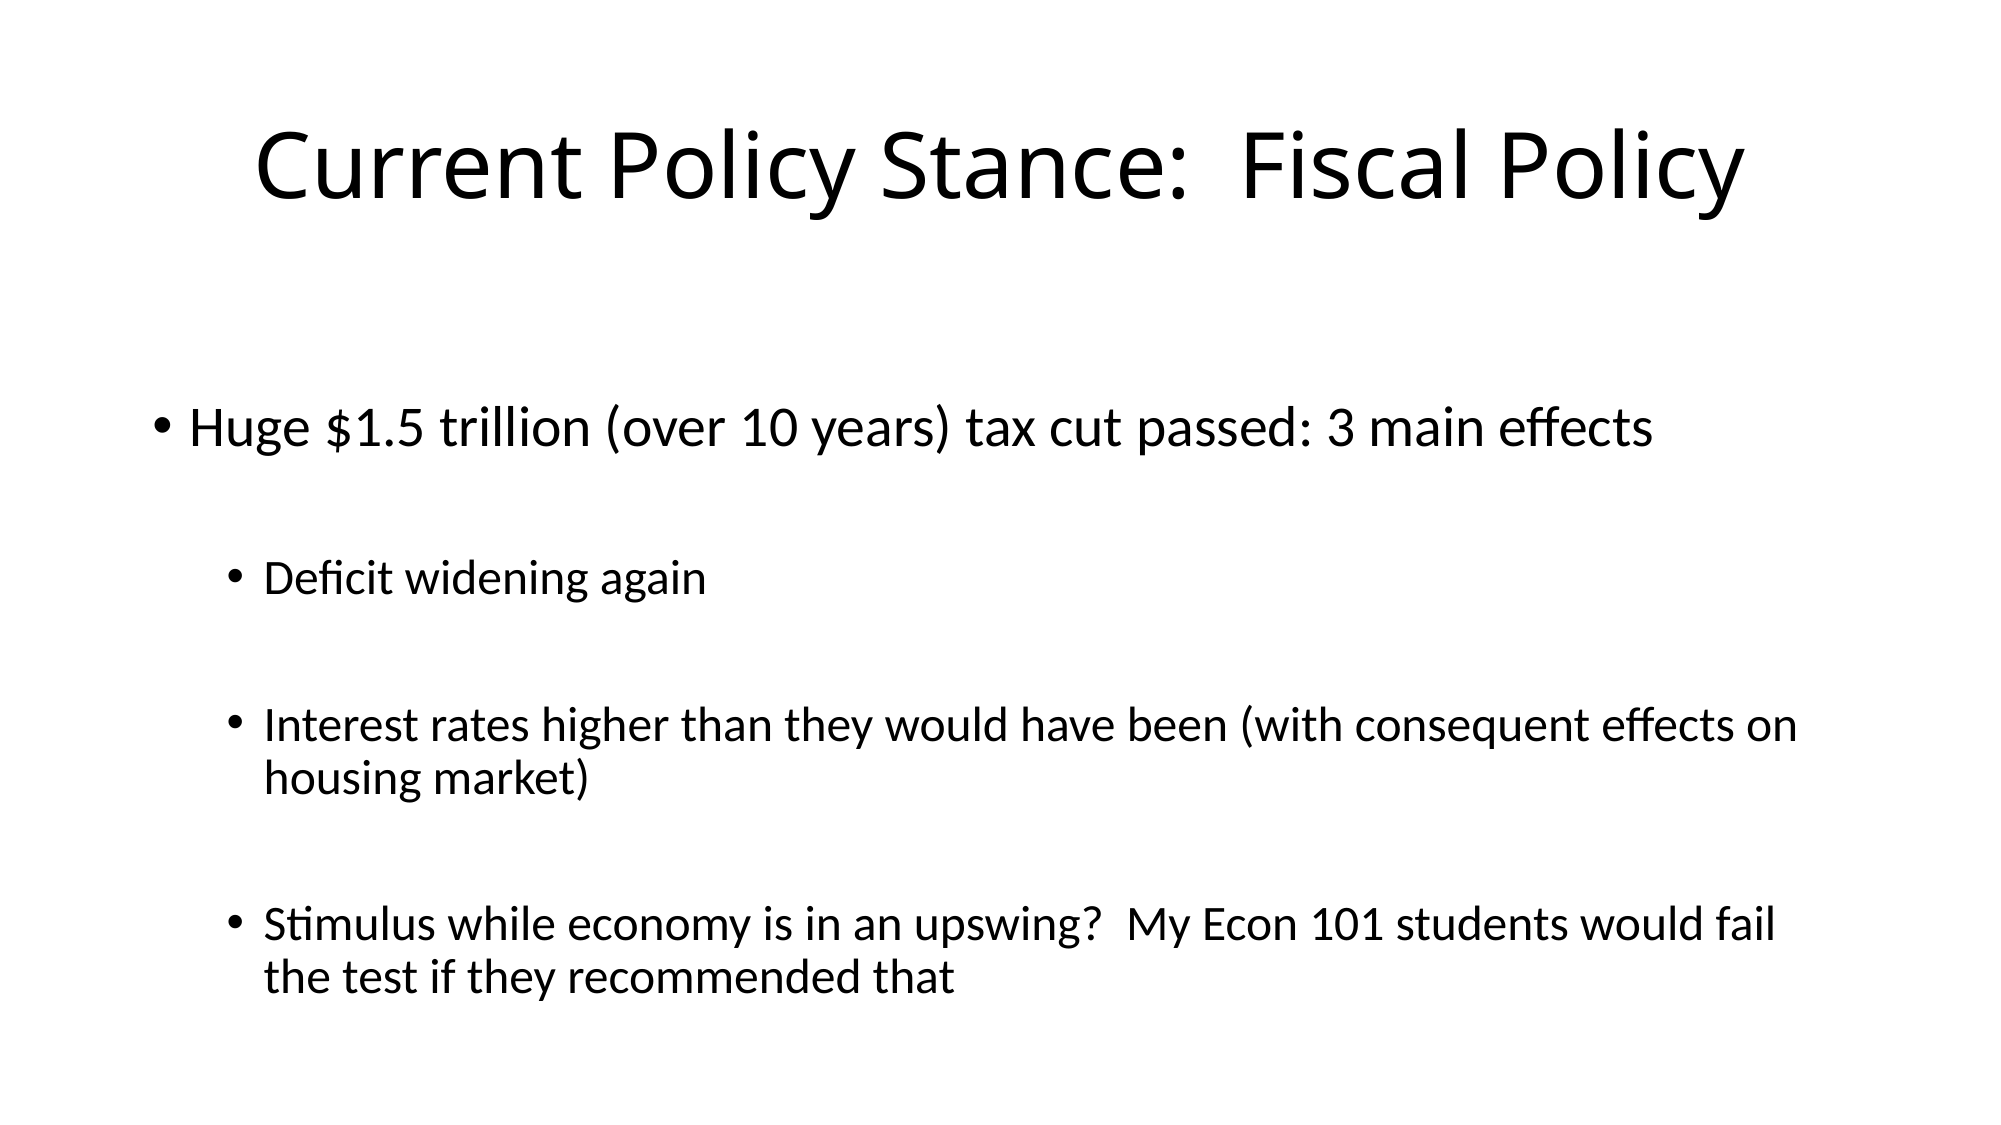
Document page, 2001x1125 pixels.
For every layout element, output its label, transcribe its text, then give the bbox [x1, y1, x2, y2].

title Current Policy Stance: Fiscal Policy [137, 59, 1863, 278]
list Huge $1.5 trillion (over 10 years) tax cut passed: 3 main effects Deficit widening again Interest rates higher than they would have been (with consequent effects on housing market) Stimulus while economy is in an upswing? My Econ 101 students would fail the test if they recommended that [137, 299, 1863, 1014]
